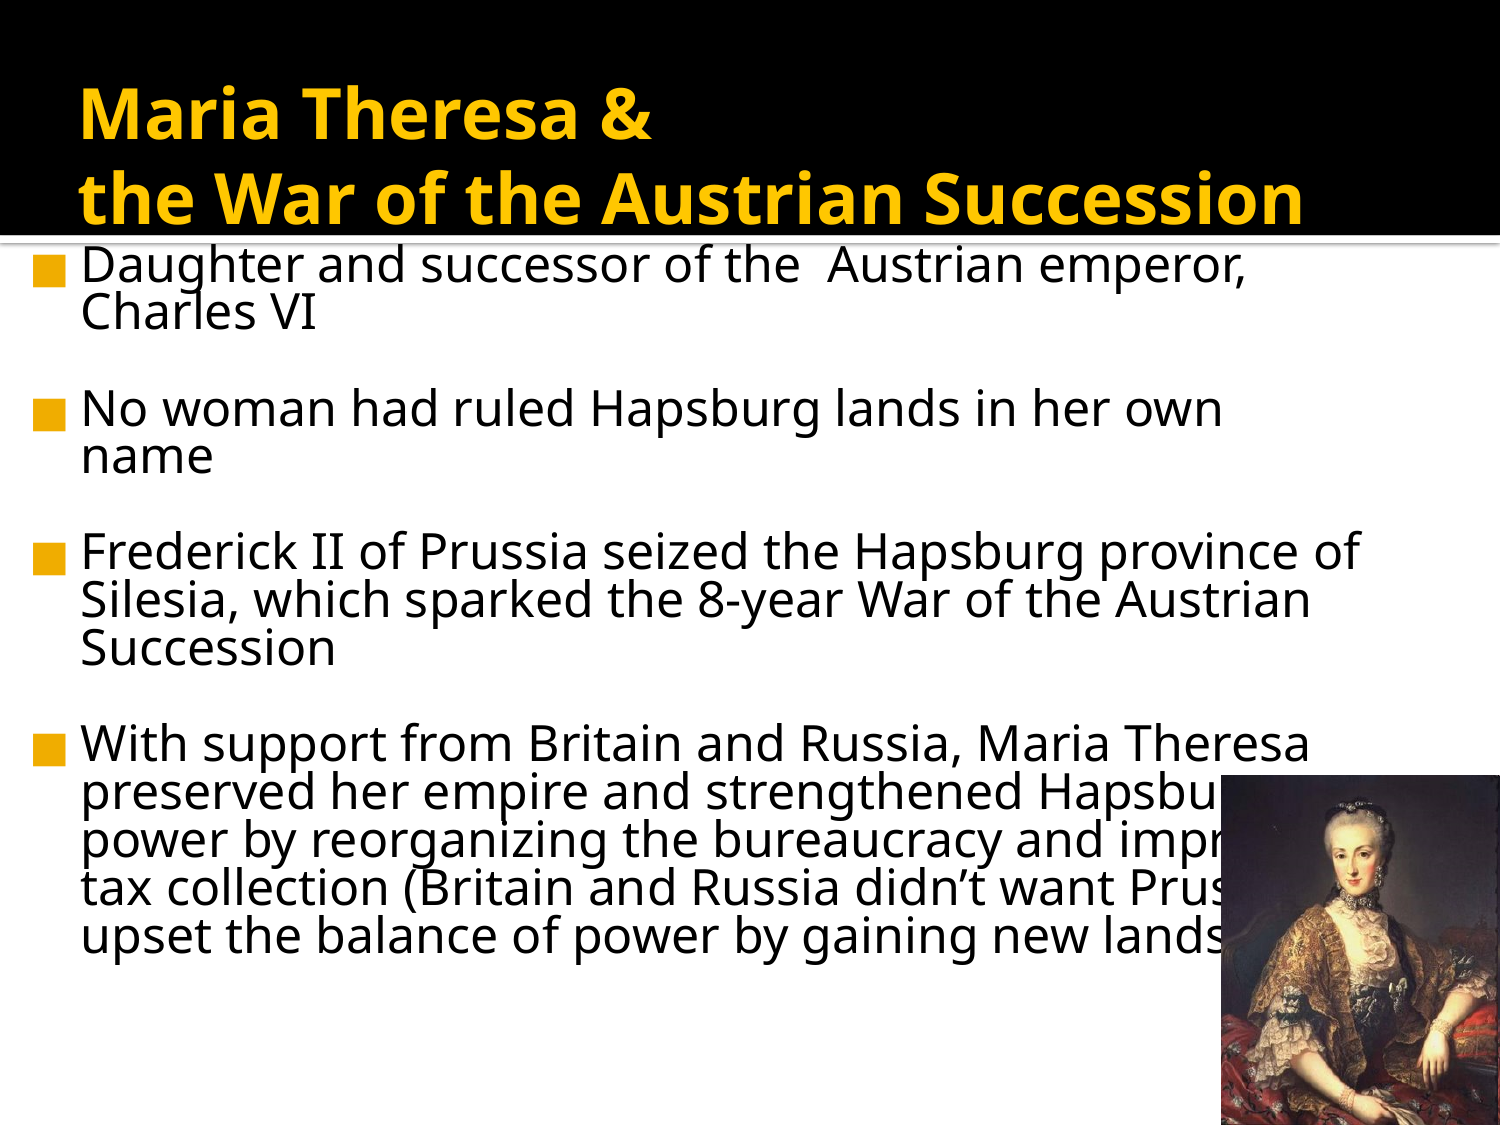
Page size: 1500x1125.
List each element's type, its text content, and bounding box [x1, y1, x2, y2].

list Daughter and successor of the Austrian emperor, Charles VI No woman had ruled Hapsburg lands in her own name Frederick II of Prussia seized the Hapsburg province of Silesia, which sparked the 8-year War of the Austrian Succession With support from Britain and Russia, Maria Theresa preserved her empire and strengthened Hapsburg power by reorganizing the bureaucracy and improving tax collection (Britain and Russia didn’t want Prussia to upset the balance of power by gaining new lands) [0, 228, 1385, 1125]
title Maria Theresa & the War of the Austrian Succession [62, 60, 1413, 248]
picture [1221, 775, 1500, 1125]
